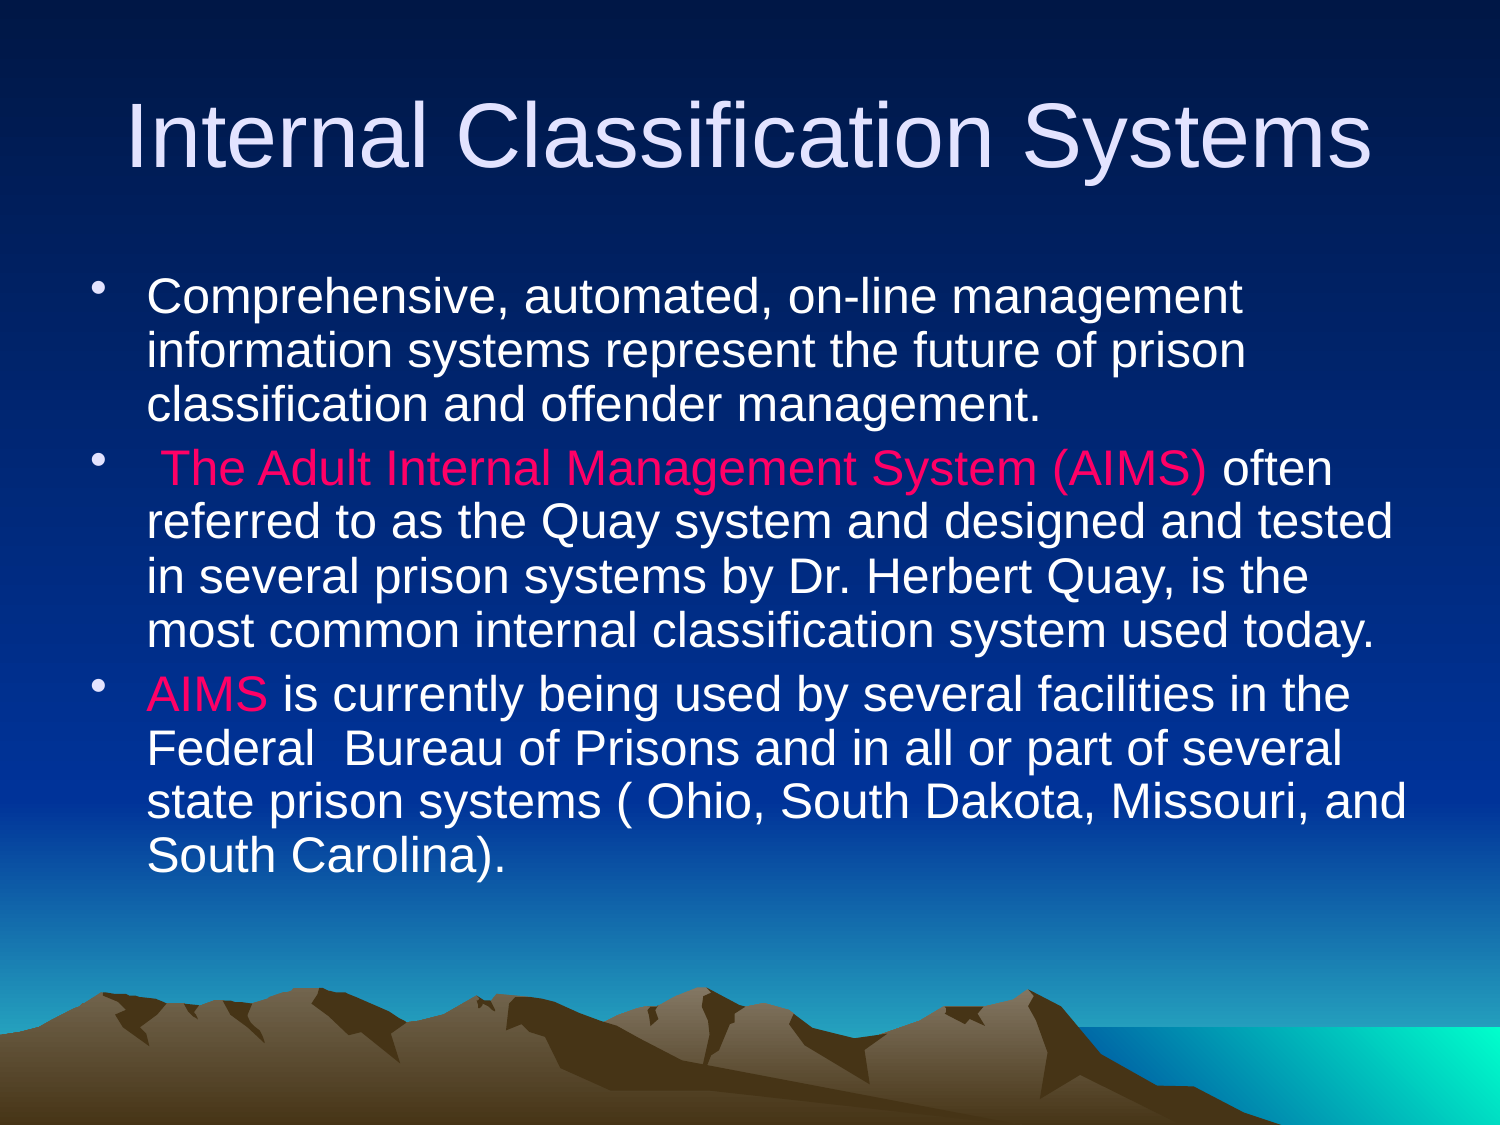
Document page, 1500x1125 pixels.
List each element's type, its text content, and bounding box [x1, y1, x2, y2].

list Comprehensive, automated, on-line management information systems represent the future of prison classification and offender management. The Adult Internal Management System (AIMS) often referred to as the Quay system and designed and tested in several prison systems by Dr. Herbert Quay, is the most common internal classification system used today. AIMS is currently being used by several facilities in the Federal Bureau of Prisons and in all or part of several state prison systems ( Ohio, South Dakota, Missouri, and South Carolina). [74, 262, 1426, 1001]
title Internal Classification Systems [74, 37, 1426, 226]
